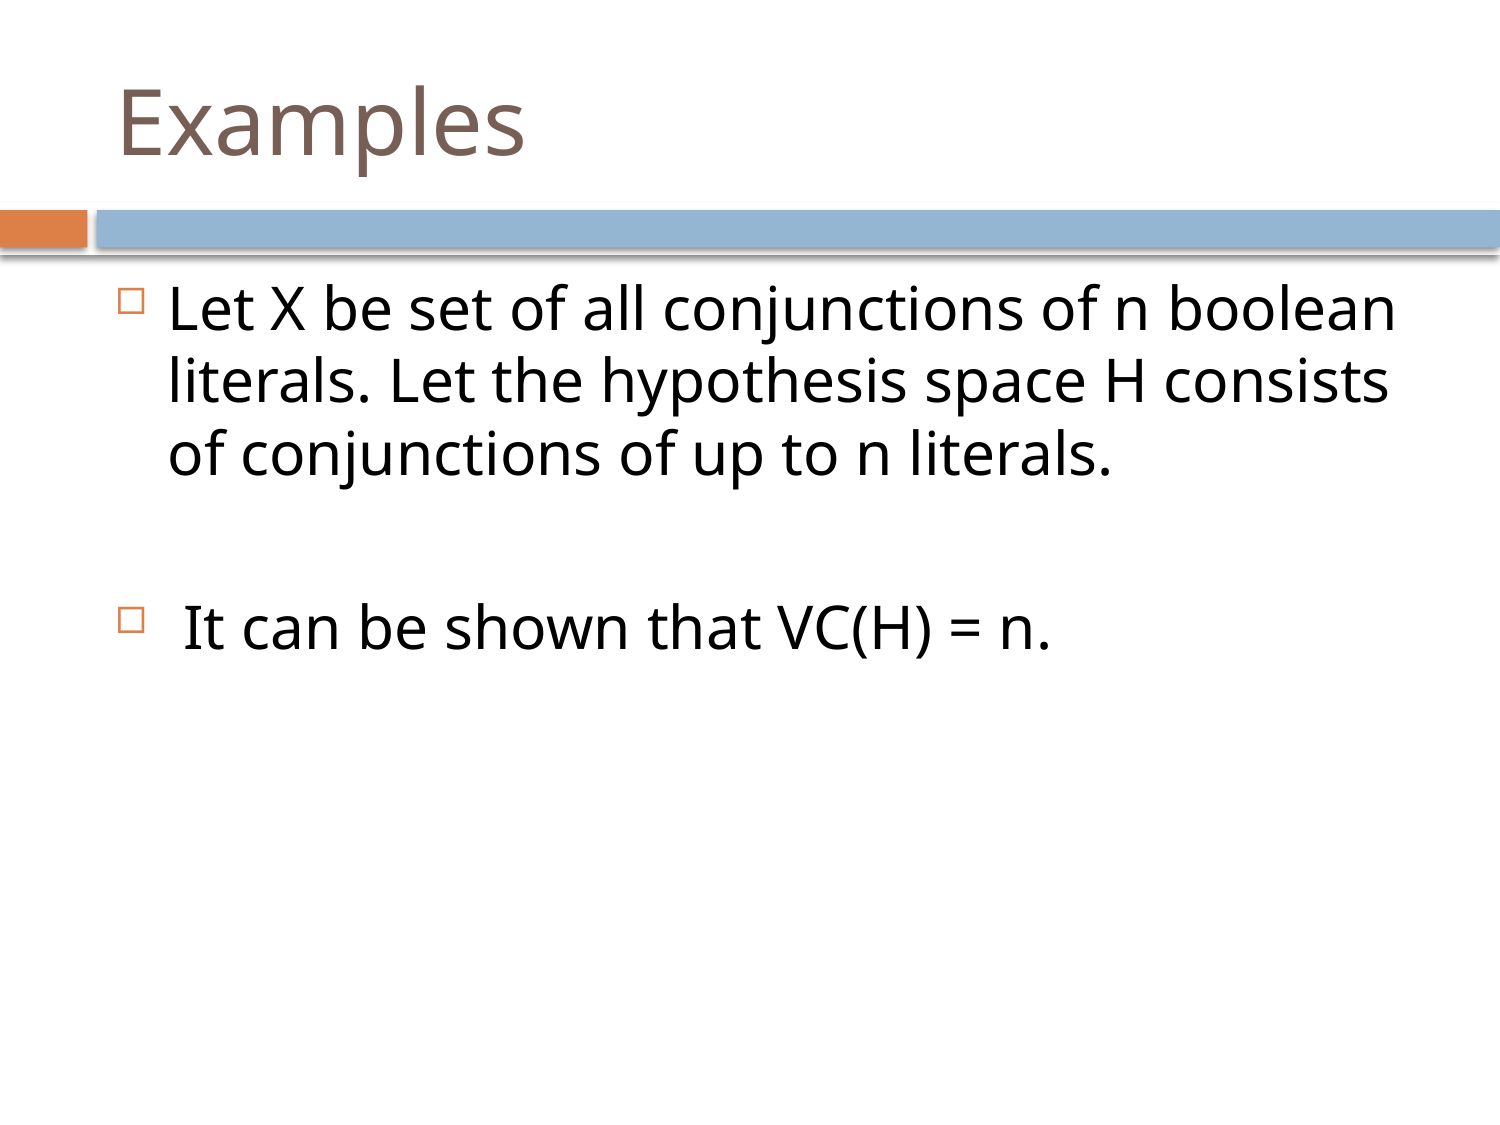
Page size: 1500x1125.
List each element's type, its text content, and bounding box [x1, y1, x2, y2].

title Examples [100, 37, 1438, 200]
list Let X be set of all conjunctions of n boolean literals. Let the hypothesis space H consists of conjunctions of up to n literals. It can be shown that VC(H) = n. [100, 262, 1438, 1000]
